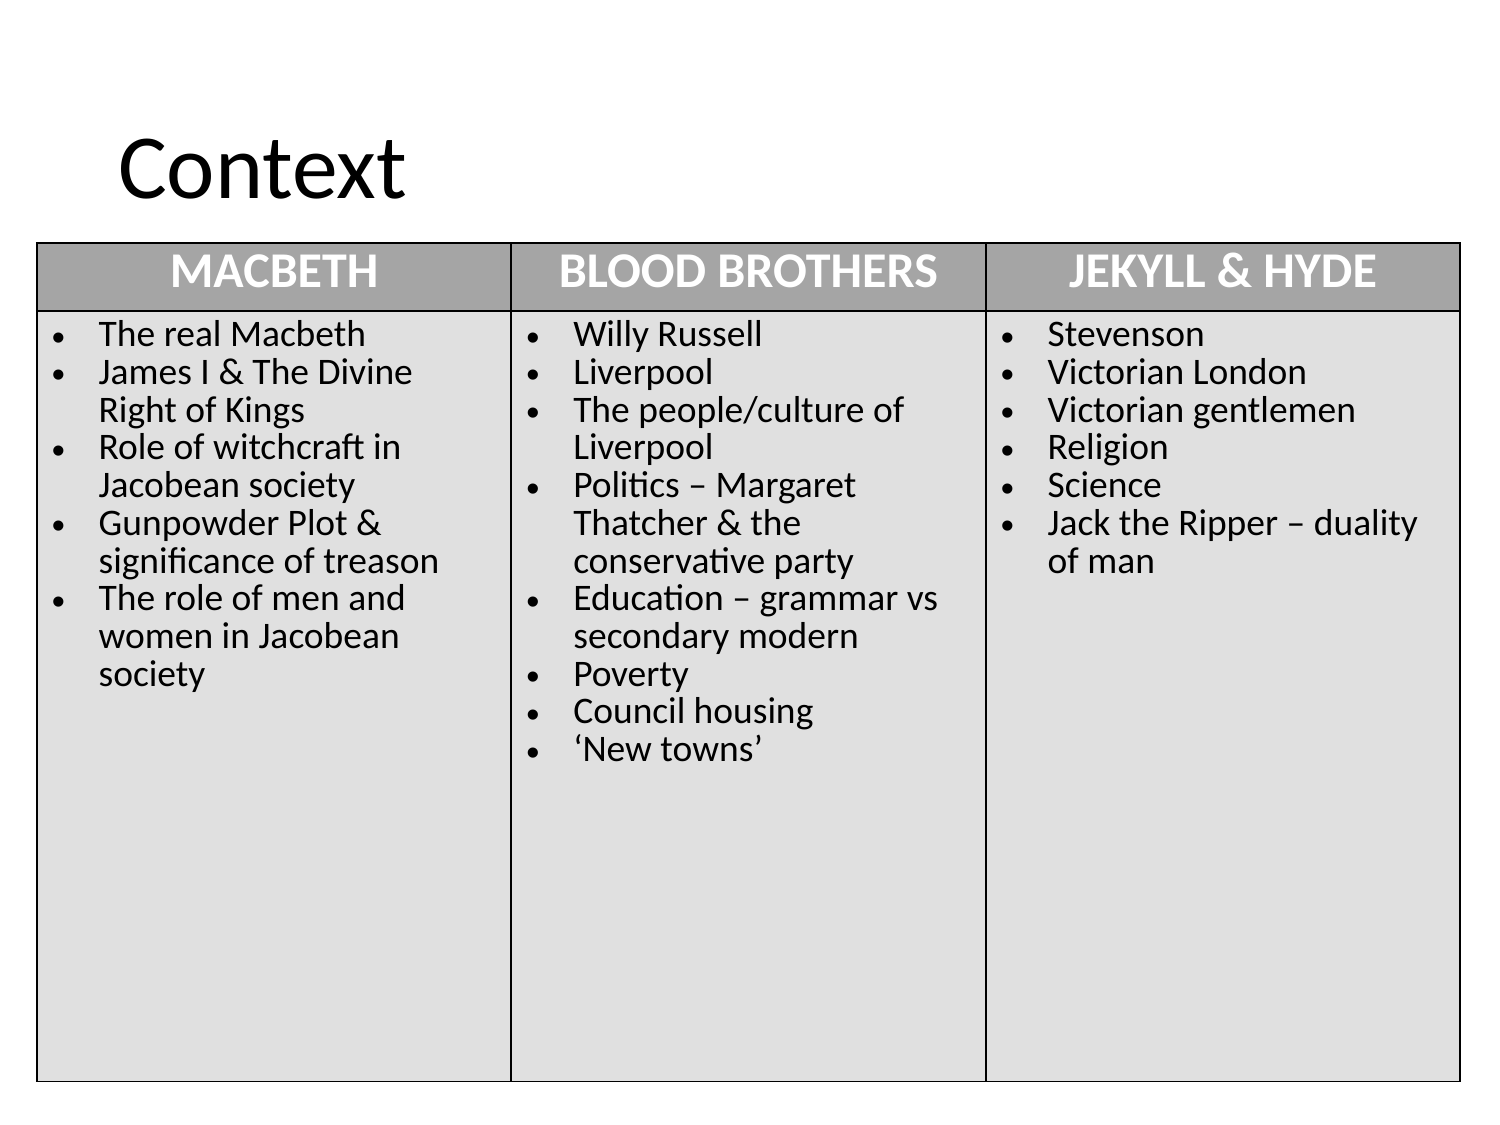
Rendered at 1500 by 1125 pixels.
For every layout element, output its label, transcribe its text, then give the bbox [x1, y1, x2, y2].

table_header JEKYLL & HYDE [987, 244, 1459, 310]
table_cell Willy Russell Liverpool The people/culture of Liverpool Politics – Margaret Thatcher & the conservative party Education – grammar vs secondary modern Poverty Council housing ‘New towns’ [512, 312, 985, 1081]
table_header MACBETH [38, 244, 510, 310]
title Context [103, 59, 1397, 242]
table_cell Stevenson Victorian London Victorian gentlemen Religion Science Jack the Ripper – duality of man [987, 312, 1459, 1081]
table_header BLOOD BROTHERS [512, 244, 985, 310]
table_cell The real Macbeth James I & The Divine Right of Kings Role of witchcraft in Jacobean society Gunpowder Plot & significance of treason The role of men and women in Jacobean society [38, 312, 510, 1081]
